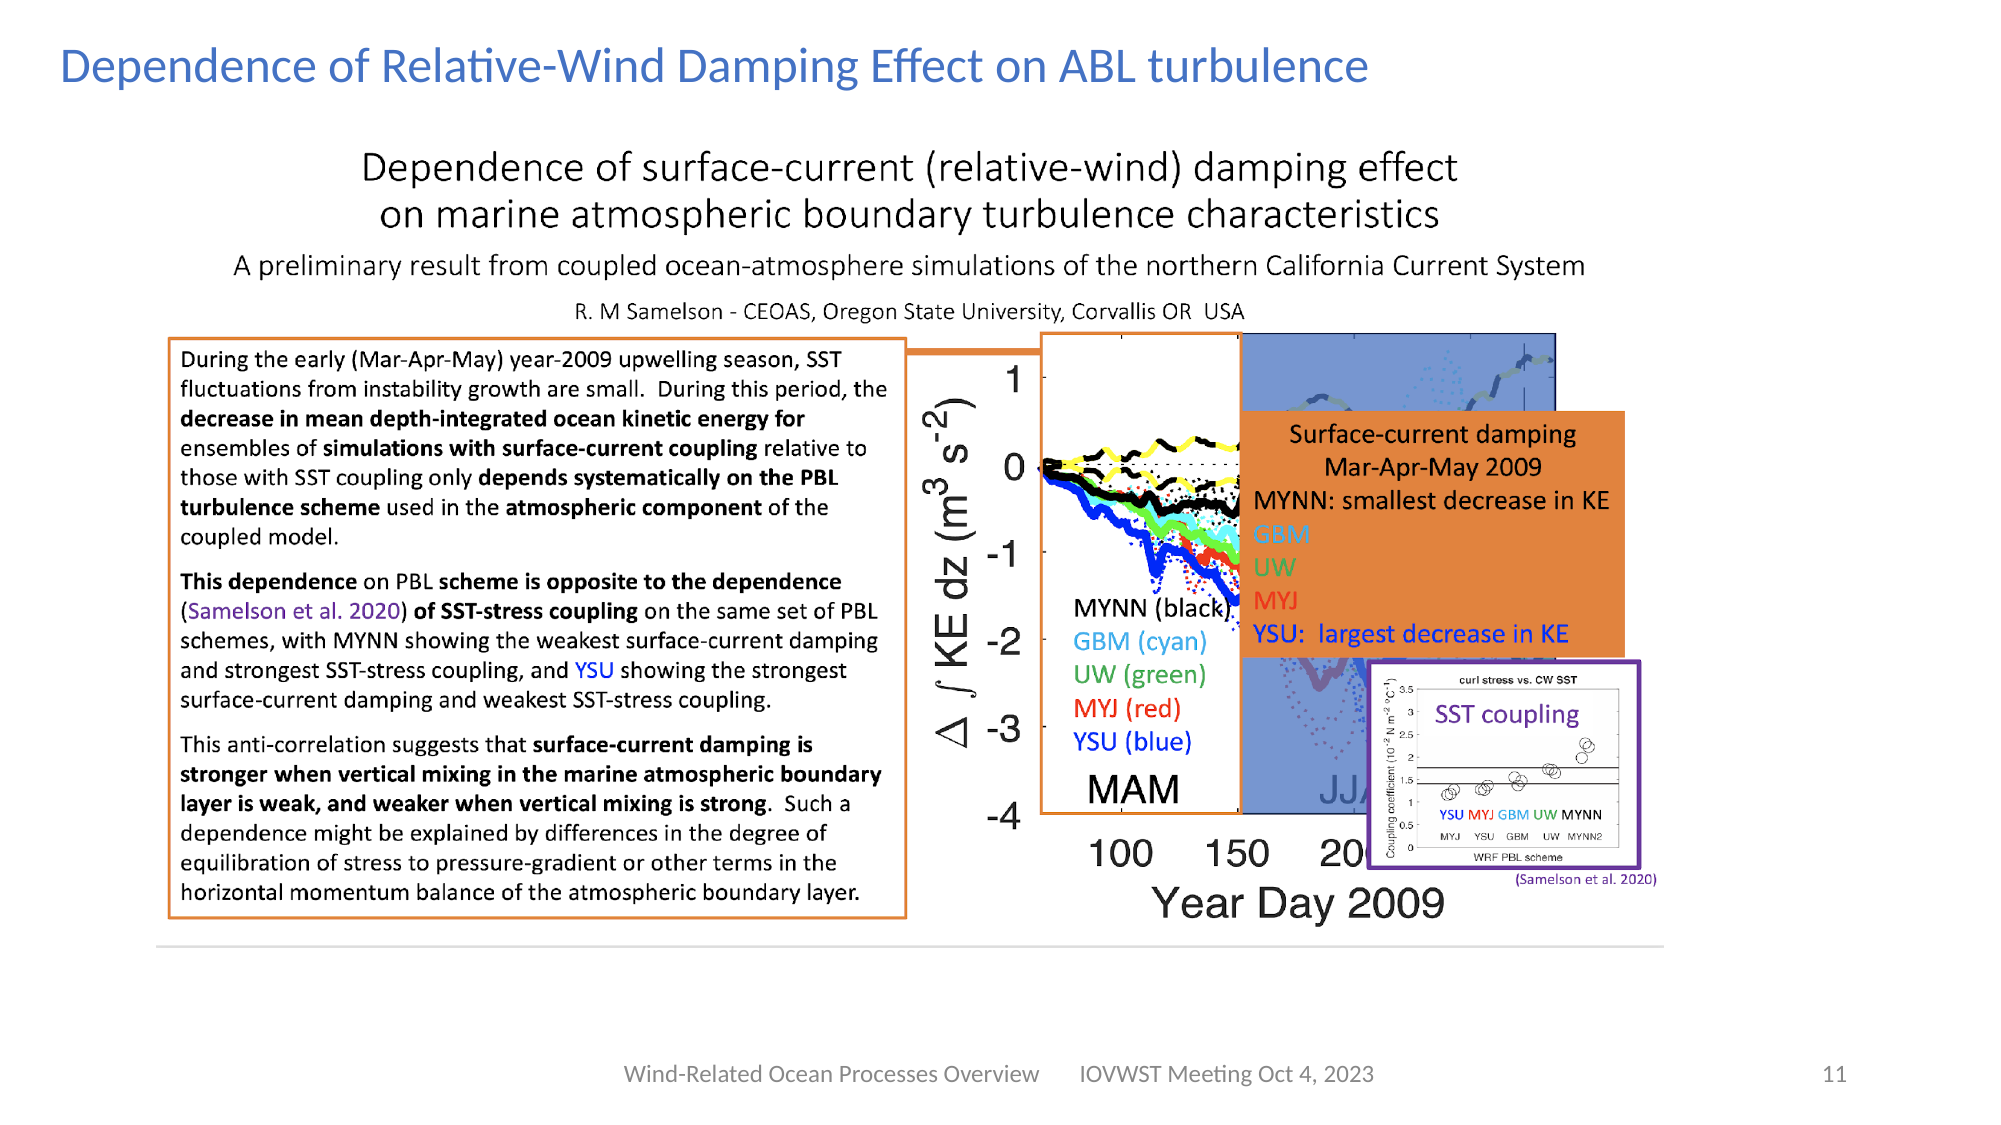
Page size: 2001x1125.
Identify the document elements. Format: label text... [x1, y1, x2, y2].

picture [156, 118, 1665, 948]
text_box [69, 100, 1844, 285]
footer Wind-Related Ocean Processes Overview IOVWST Meeting Oct 4, 2023 [534, 1042, 1412, 1103]
slide_number ‹#› [1412, 1042, 1863, 1103]
text_box Dependence of Relative-Wind Damping Effect on ABL turbulence [45, 24, 1972, 100]
